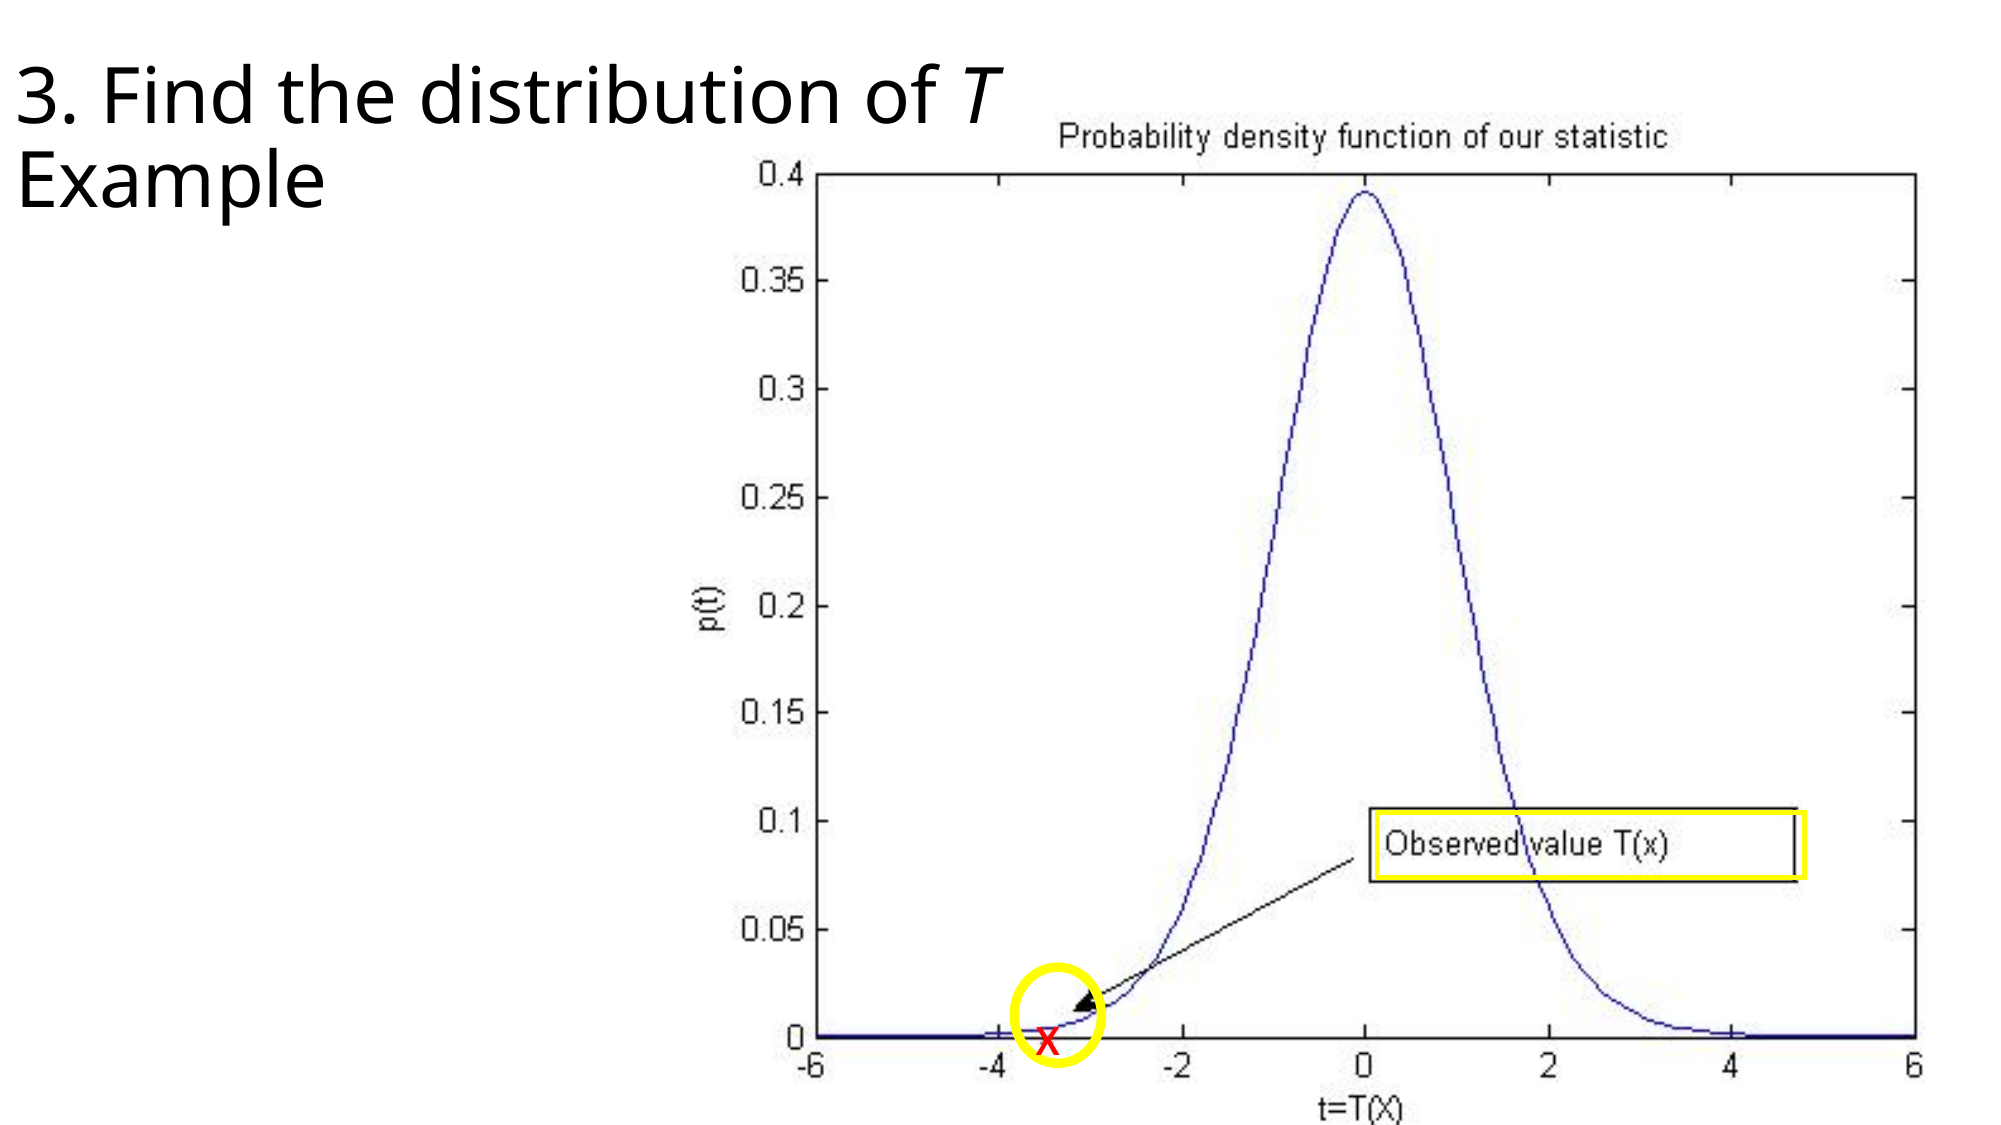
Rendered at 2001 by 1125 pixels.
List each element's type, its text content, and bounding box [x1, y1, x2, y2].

title 3. Find the distribution of T Example [0, 47, 1062, 234]
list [632, 93, 2000, 1125]
